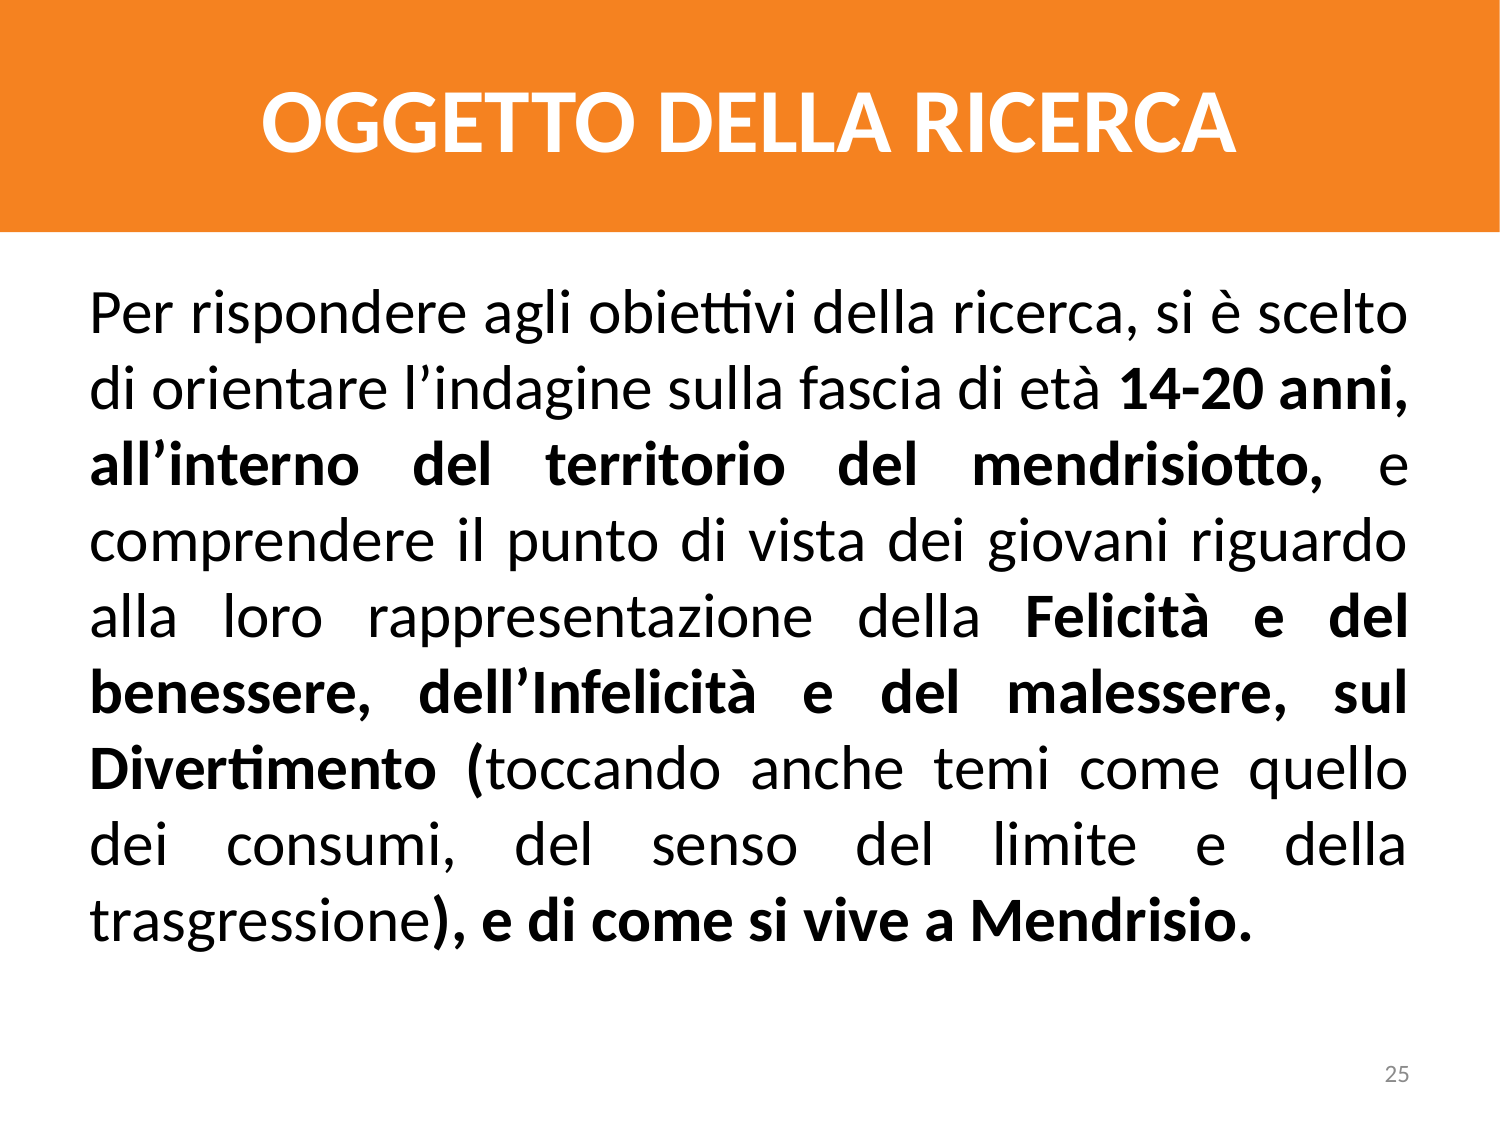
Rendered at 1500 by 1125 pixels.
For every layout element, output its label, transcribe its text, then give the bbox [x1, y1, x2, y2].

text_box OGGETTO DELLA RICERCA [0, 0, 1500, 233]
text_box 25 [1074, 1042, 1425, 1103]
text_box Per rispondere agli obiettivi della ricerca, si è scelto di orientare l’indagine sulla fascia di età 14-20 anni, all’interno del territorio del mendrisiotto, e comprendere il punto di vista dei giovani riguardo alla loro rappresentazione della Felicità e del benessere, dell’Infelicità e del malessere, sul Divertimento (toccando anche temi come quello dei consumi, del senso del limite e della trasgressione), e di come si vive a Mendrisio. [75, 262, 1425, 1005]
